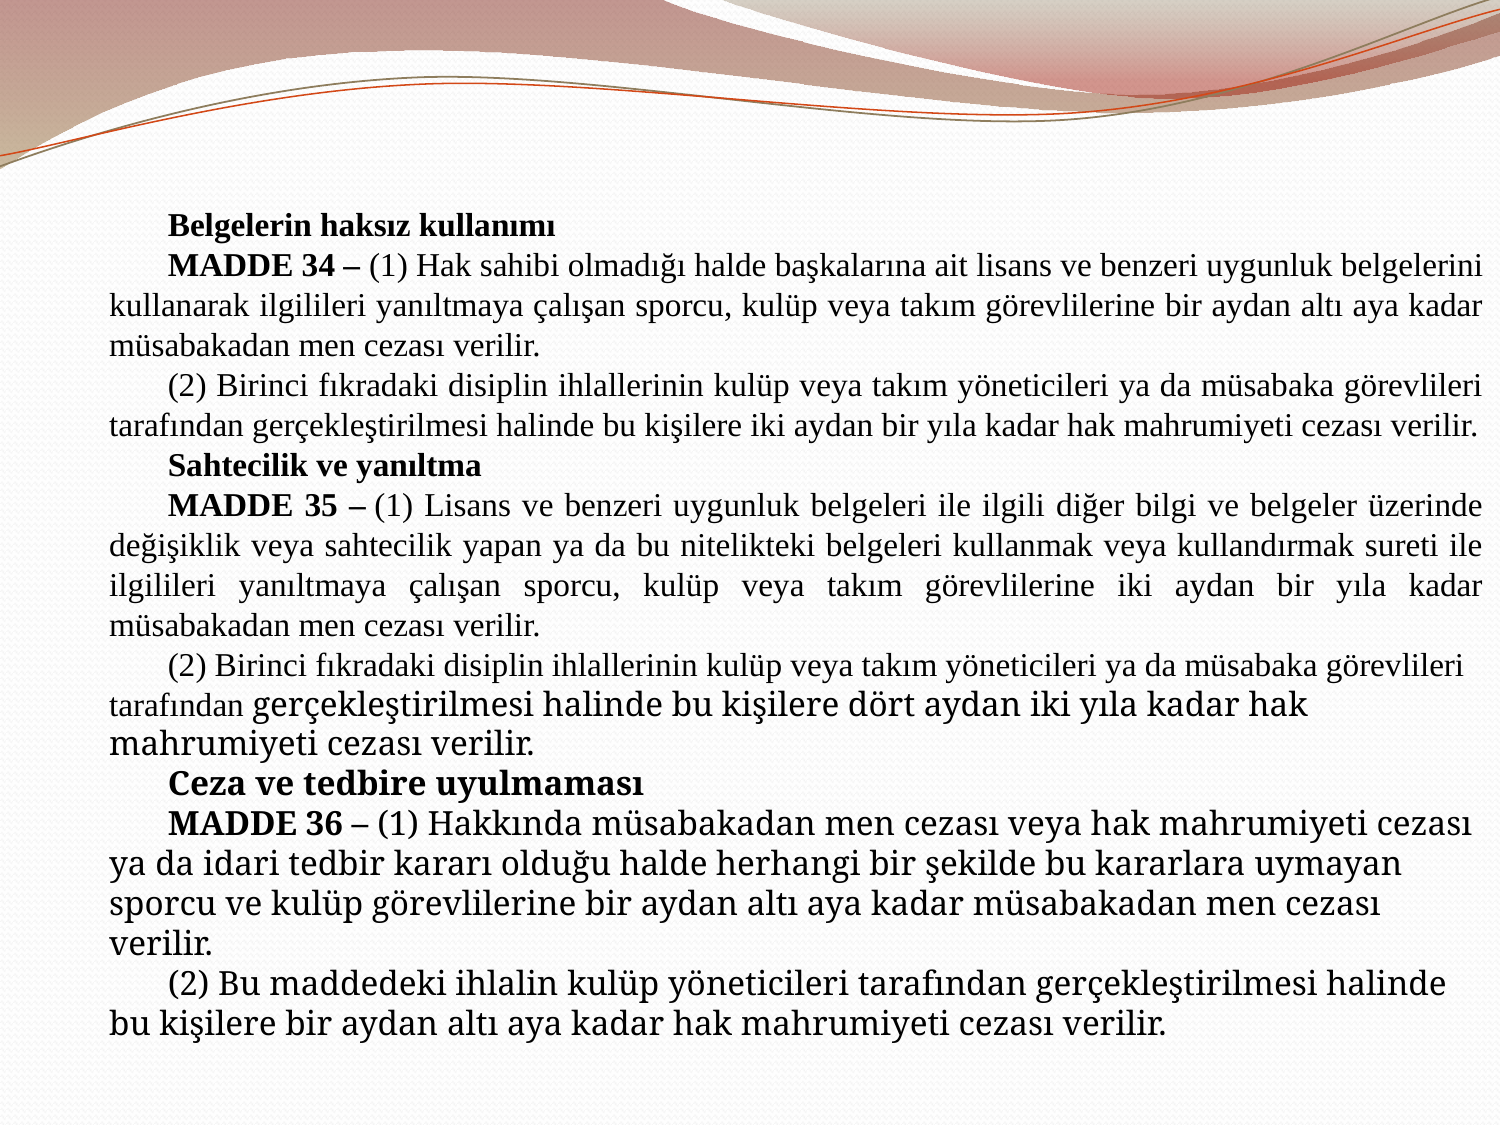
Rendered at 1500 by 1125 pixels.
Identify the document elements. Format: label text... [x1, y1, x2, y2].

text_box Belgelerin haksız kullanımı MADDE 34 – (1) Hak sahibi olmadığı halde başkalarına ait lisans ve benzeri uygunluk belgelerini kullanarak ilgilileri yanıltmaya çalışan sporcu, kulüp veya takım görevlilerine bir aydan altı aya kadar müsabakadan men cezası verilir. (2) Birinci fıkradaki disiplin ihlallerinin kulüp veya takım yöneticileri ya da müsabaka görevlileri tarafından gerçekleştirilmesi halinde bu kişilere iki aydan bir yıla kadar hak mahrumiyeti cezası verilir. Sahtecilik ve yanıltma MADDE 35 – (1) Lisans ve benzeri uygunluk belgeleri ile ilgili diğer bilgi ve belgeler üzerinde değişiklik veya sahtecilik yapan ya da bu nitelikteki belgeleri kullanmak veya kullandırmak sureti ile ilgilileri yanıltmaya çalışan sporcu, kulüp veya takım görevlilerine iki aydan bir yıla kadar müsabakadan men cezası verilir. (2) Birinci fıkradaki disiplin ihlallerinin kulüp veya takım yöneticileri ya da müsabaka görevlileri tarafından gerçekleştirilmesi halinde bu kişilere dört aydan iki yıla kadar hak mahrumiyeti cezası verilir. Ceza ve tedbire uyulmaması MADDE 36 – (1) Hakkında müsabakadan men cezası veya hak mahrumiyeti cezası ya da idari tedbir kararı olduğu halde herhangi bir şekilde bu kararlara uymayan sporcu ve kulüp görevlilerine bir aydan altı aya kadar müsabakadan men cezası verilir. (2) Bu maddedeki ihlalin kulüp yöneticileri tarafından gerçekleştirilmesi halinde bu kişilere bir aydan altı aya kadar hak mahrumiyeti cezası verilir. [94, 196, 1500, 1095]
